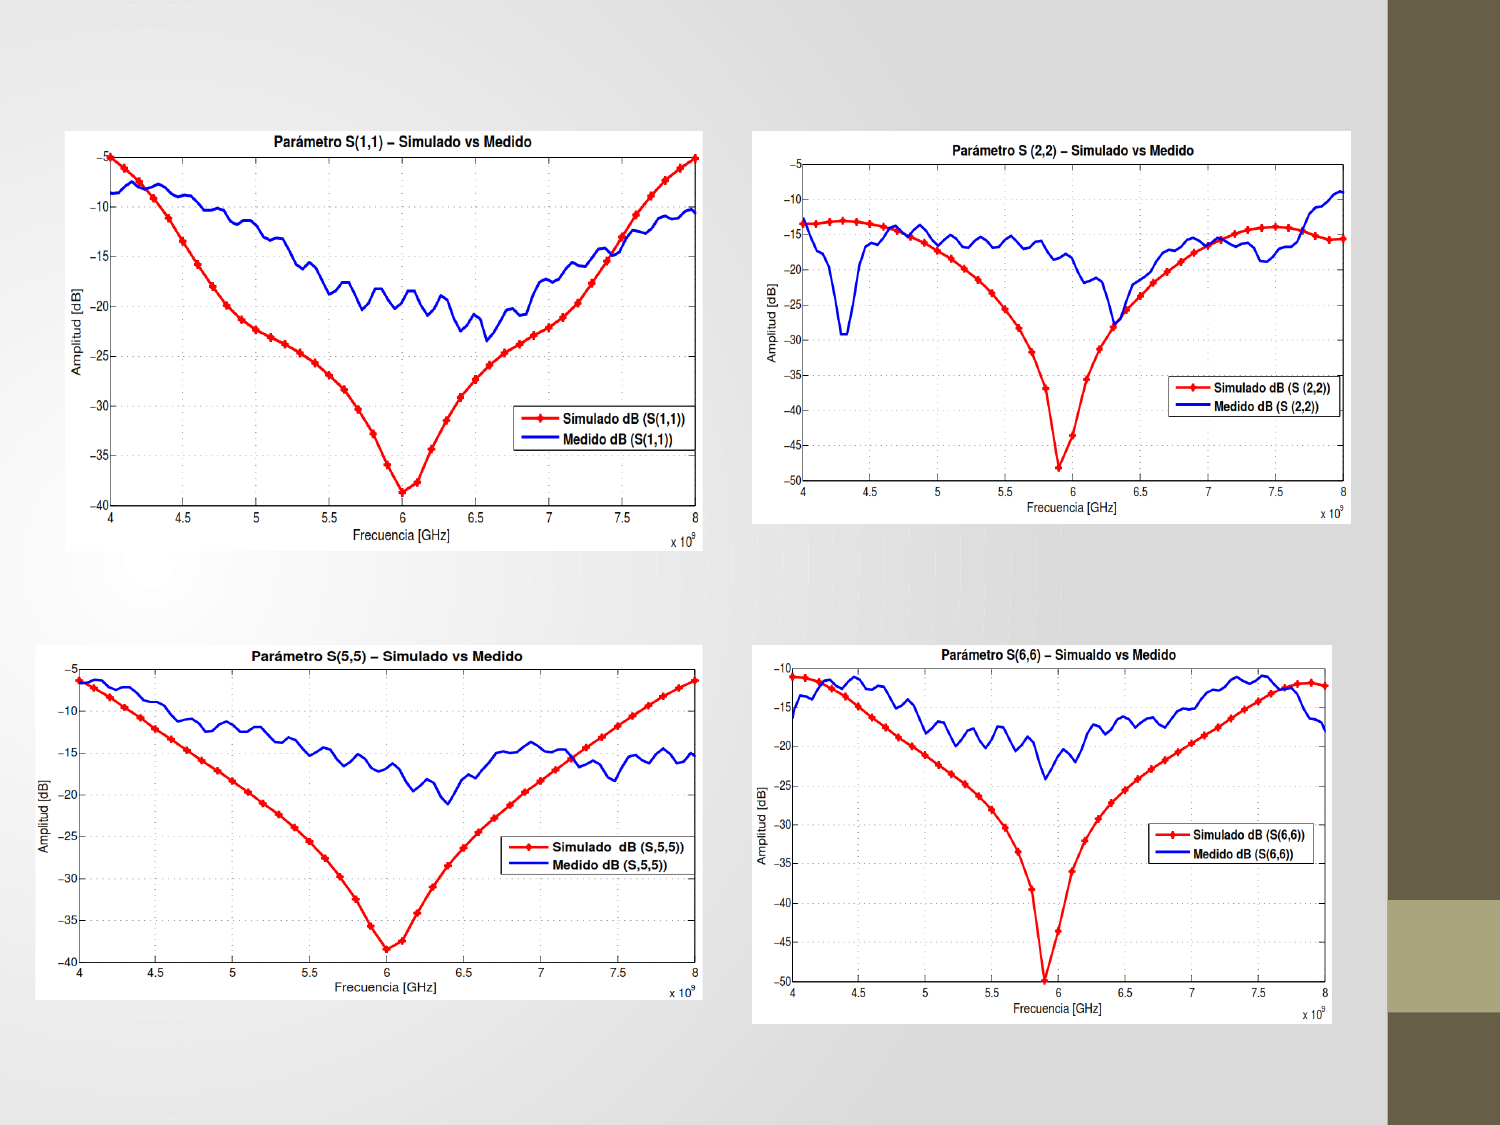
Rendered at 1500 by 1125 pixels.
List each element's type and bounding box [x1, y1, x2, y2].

picture [751, 130, 1351, 525]
picture [751, 644, 1333, 1024]
list [34, 644, 704, 1001]
picture [64, 130, 704, 552]
